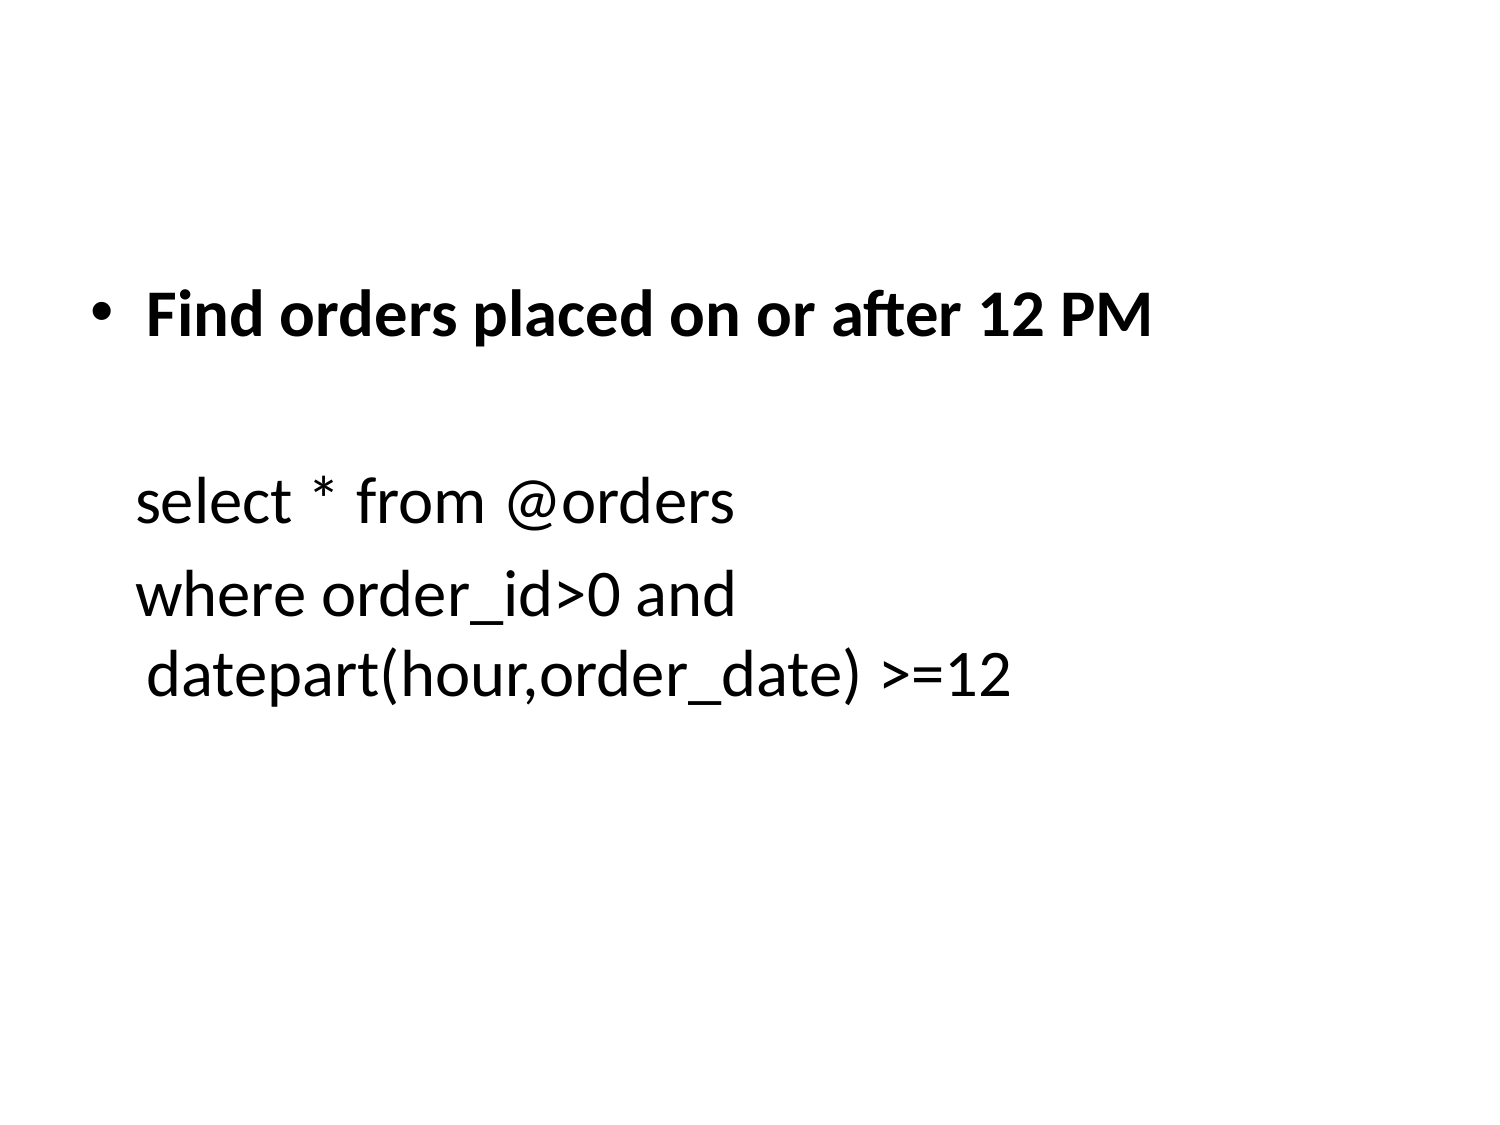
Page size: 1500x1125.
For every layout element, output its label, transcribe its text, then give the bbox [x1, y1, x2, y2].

list Find orders placed on or after 12 PM select * from @orders where order_id>0 and datepart(hour,order_date) >=12 [75, 262, 1425, 1005]
